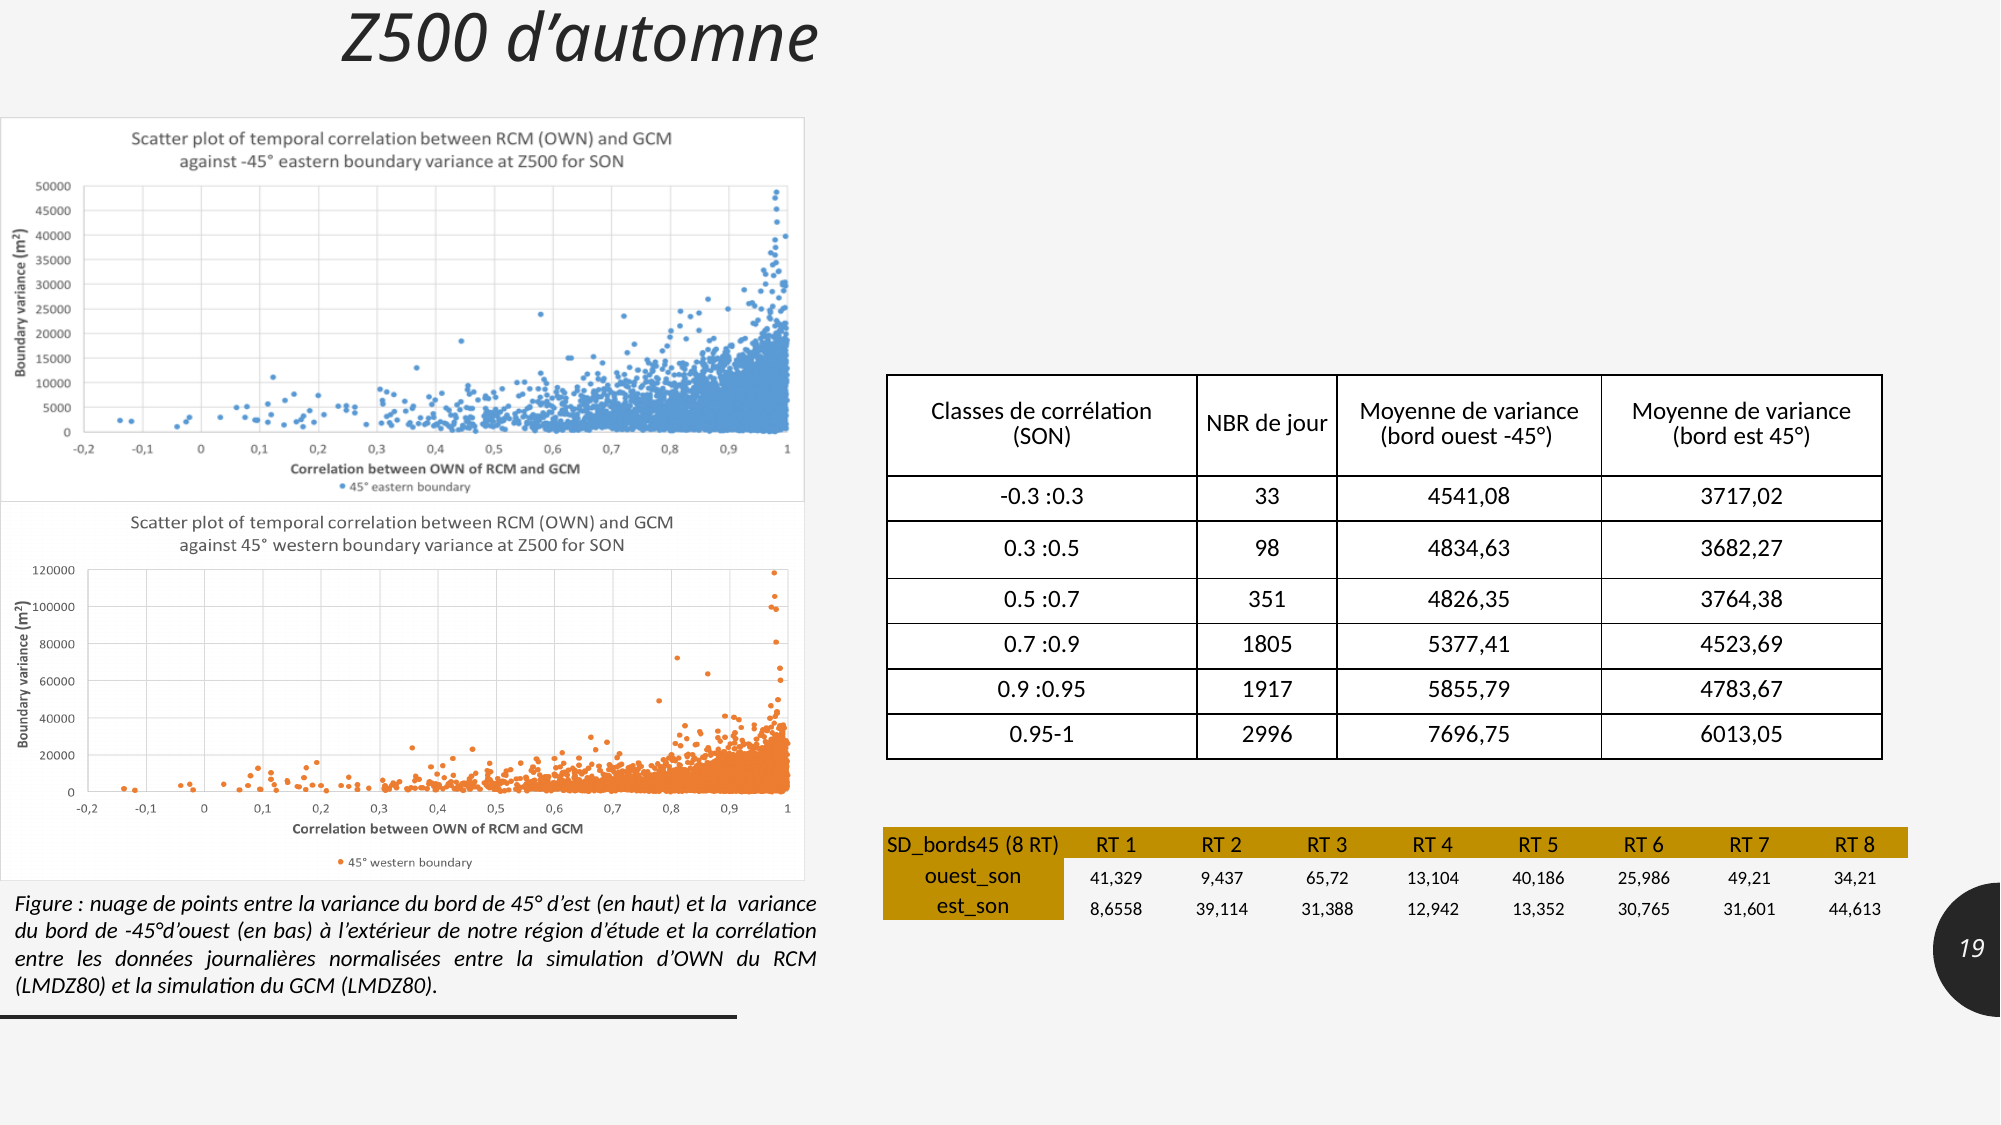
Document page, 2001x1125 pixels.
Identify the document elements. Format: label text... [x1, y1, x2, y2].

table_cell 33 [1198, 477, 1336, 520]
table_cell 4826,35 [1338, 579, 1601, 623]
table_header RT 7 [1697, 827, 1802, 858]
table_header RT 8 [1802, 827, 1908, 858]
table_cell 25,986 [1591, 858, 1697, 889]
table_header NBR de jour [1198, 376, 1336, 475]
table_header RT 1 [1064, 827, 1169, 858]
table_cell 49,21 [1697, 858, 1802, 889]
table_cell 4783,67 [1602, 670, 1881, 713]
table_cell 1917 [1198, 670, 1336, 713]
table_header RT 4 [1380, 827, 1486, 858]
table_cell 12,942 [1380, 889, 1486, 920]
picture [0, 117, 805, 881]
table_cell 4523,69 [1602, 624, 1881, 668]
table_cell est_son [883, 889, 1064, 920]
table_cell 7696,75 [1338, 715, 1601, 758]
table_cell 4541,08 [1338, 477, 1601, 520]
table_cell 5377,41 [1338, 624, 1601, 668]
table_header RT 2 [1169, 827, 1275, 858]
table_cell 8,6558 [1064, 889, 1169, 920]
table_cell 0.7 :0.9 [888, 624, 1196, 668]
table_cell 0.95-1 [888, 715, 1196, 758]
table_cell 3717,02 [1602, 477, 1881, 520]
table_cell 65,72 [1275, 858, 1380, 889]
table_cell 351 [1198, 579, 1336, 623]
table_cell 0.9 :0.95 [888, 670, 1196, 713]
title Z500 d’automne [0, 0, 836, 83]
table_cell 40,186 [1486, 858, 1591, 889]
table_cell 41,329 [1064, 858, 1169, 889]
table_header SD_bords45 (8 RT) [883, 827, 1064, 858]
table_header RT 5 [1486, 827, 1591, 858]
table_cell 5855,79 [1338, 670, 1601, 713]
table_cell 1805 [1198, 624, 1336, 668]
text_box Figure : nuage de points entre la variance du bord de 45° d’est (en haut) et la variance du bord de -45°d’ouest (en bas) à l’extérieur de notre région d’étude et la corrélation entre les données journalières normalisées entre la simulation d’OWN du RCM (LMDZ80) et la simulation du GCM (LMDZ80). [0, 880, 832, 1006]
table_cell 39,114 [1169, 889, 1275, 920]
table_cell 6013,05 [1602, 715, 1881, 758]
table_cell 3682,27 [1602, 522, 1881, 578]
table_cell 9,437 [1169, 858, 1275, 889]
table_cell 3764,38 [1602, 579, 1881, 623]
table_cell -0.3 :0.3 [888, 477, 1196, 520]
table_cell ouest_son [883, 858, 1064, 889]
table_cell 31,601 [1697, 889, 1802, 920]
table_cell 30,765 [1591, 889, 1697, 920]
table_cell 2996 [1198, 715, 1336, 758]
table_cell 4834,63 [1338, 522, 1601, 578]
slide_number 19 [1933, 919, 2000, 980]
table_header RT 6 [1591, 827, 1697, 858]
table_cell 0.3 :0.5 [888, 522, 1196, 578]
table_cell 34,21 [1802, 858, 1908, 889]
table_cell 44,613 [1802, 889, 1908, 920]
table_header Classes de corrélation (SON) [888, 376, 1196, 475]
table_cell 0.5 :0.7 [888, 579, 1196, 623]
table_header Moyenne de variance (bord est 45°) [1602, 376, 1881, 475]
table_header RT 3 [1275, 827, 1380, 858]
table_cell 31,388 [1275, 889, 1380, 920]
table_cell 13,104 [1380, 858, 1486, 889]
table_header Moyenne de variance (bord ouest -45°) [1338, 376, 1601, 475]
table_cell 13,352 [1486, 889, 1591, 920]
table_cell 98 [1198, 522, 1336, 578]
